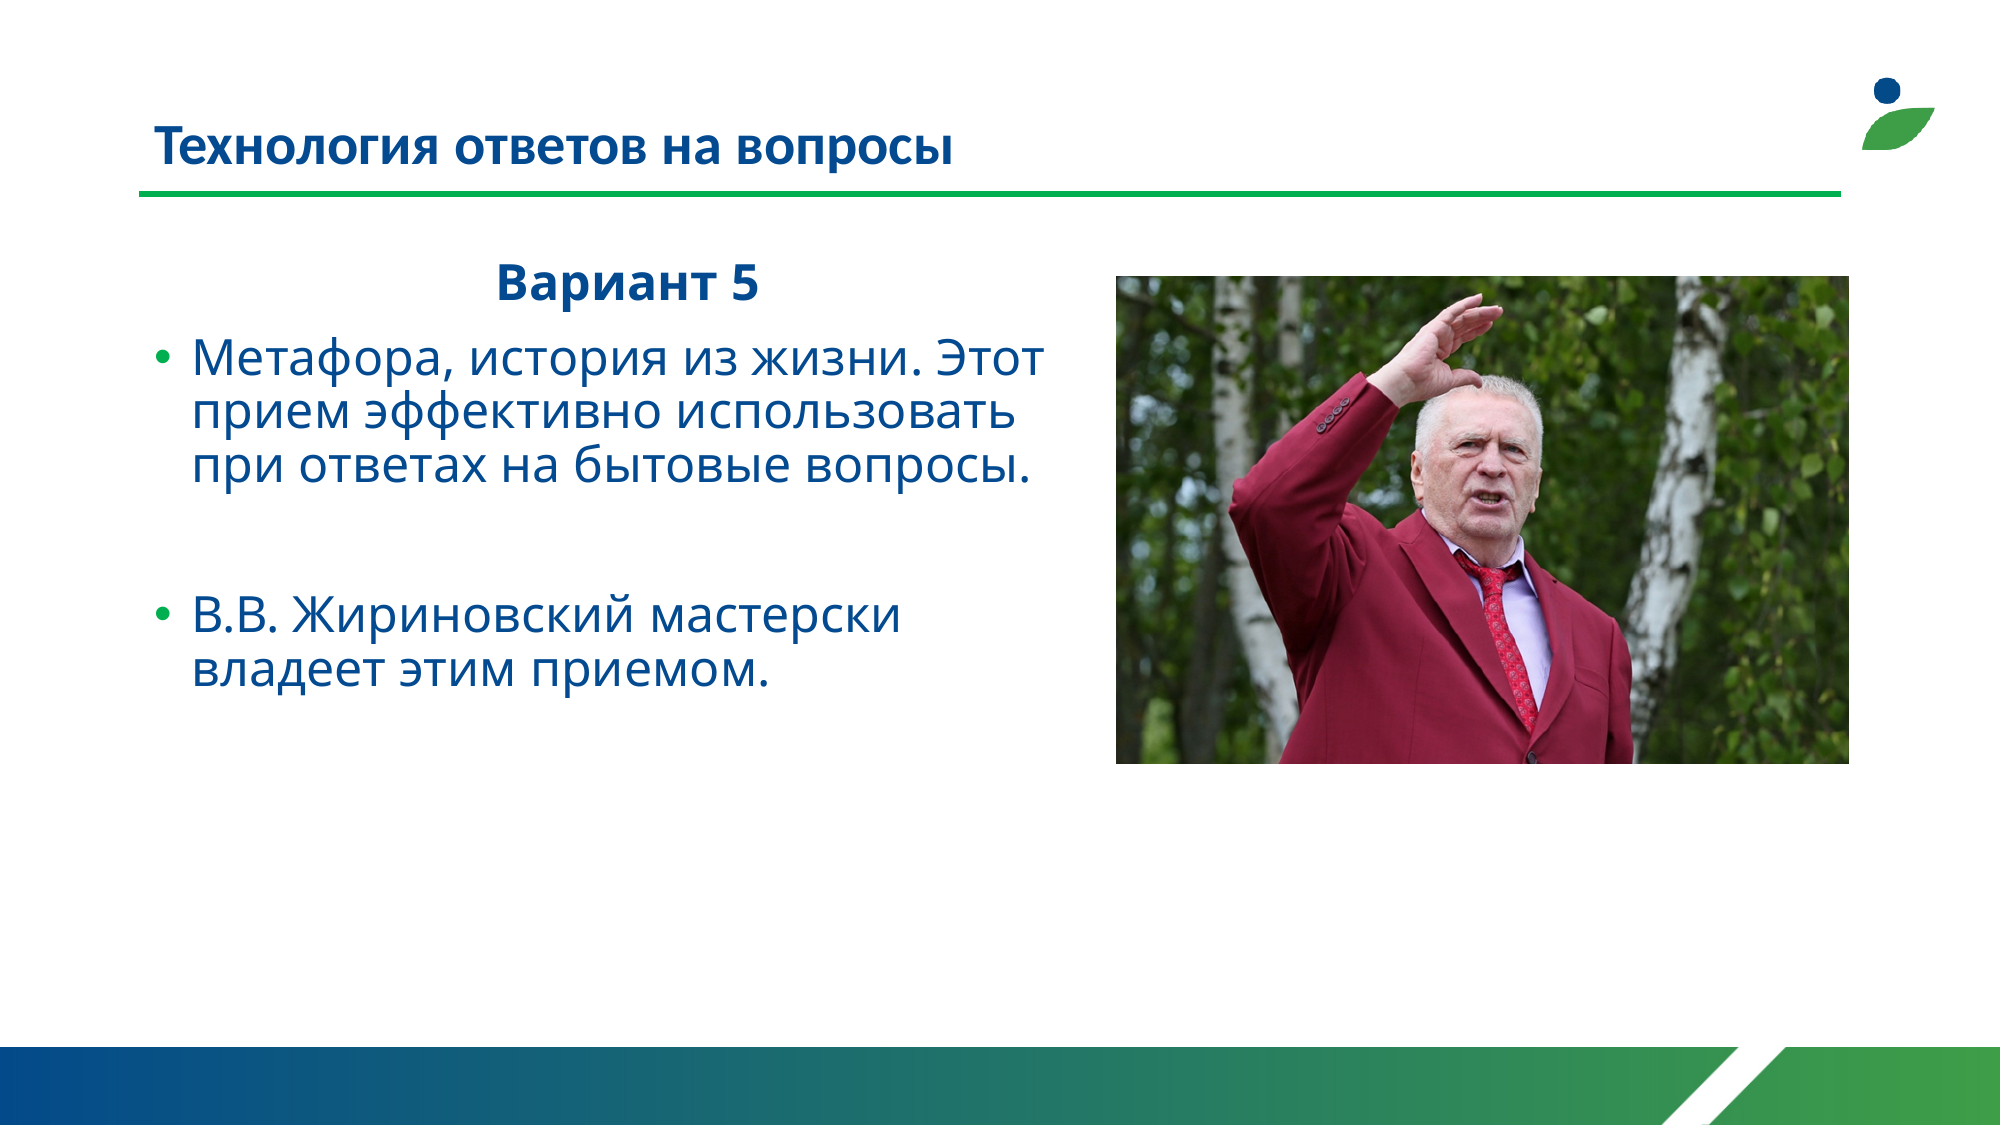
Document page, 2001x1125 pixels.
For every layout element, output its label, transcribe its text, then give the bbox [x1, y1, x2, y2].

picture [1840, 53, 1952, 175]
list Вариант 5 Метафора, история из жизни. Этот прием эффективно использовать при ответах на бытовые вопросы. В.В. Жириновский мастерски владеет этим приемом. [139, 249, 1117, 964]
title Технология ответов на вопросы [139, 59, 1783, 185]
picture [0, 1047, 2000, 1125]
picture [1116, 276, 1849, 765]
